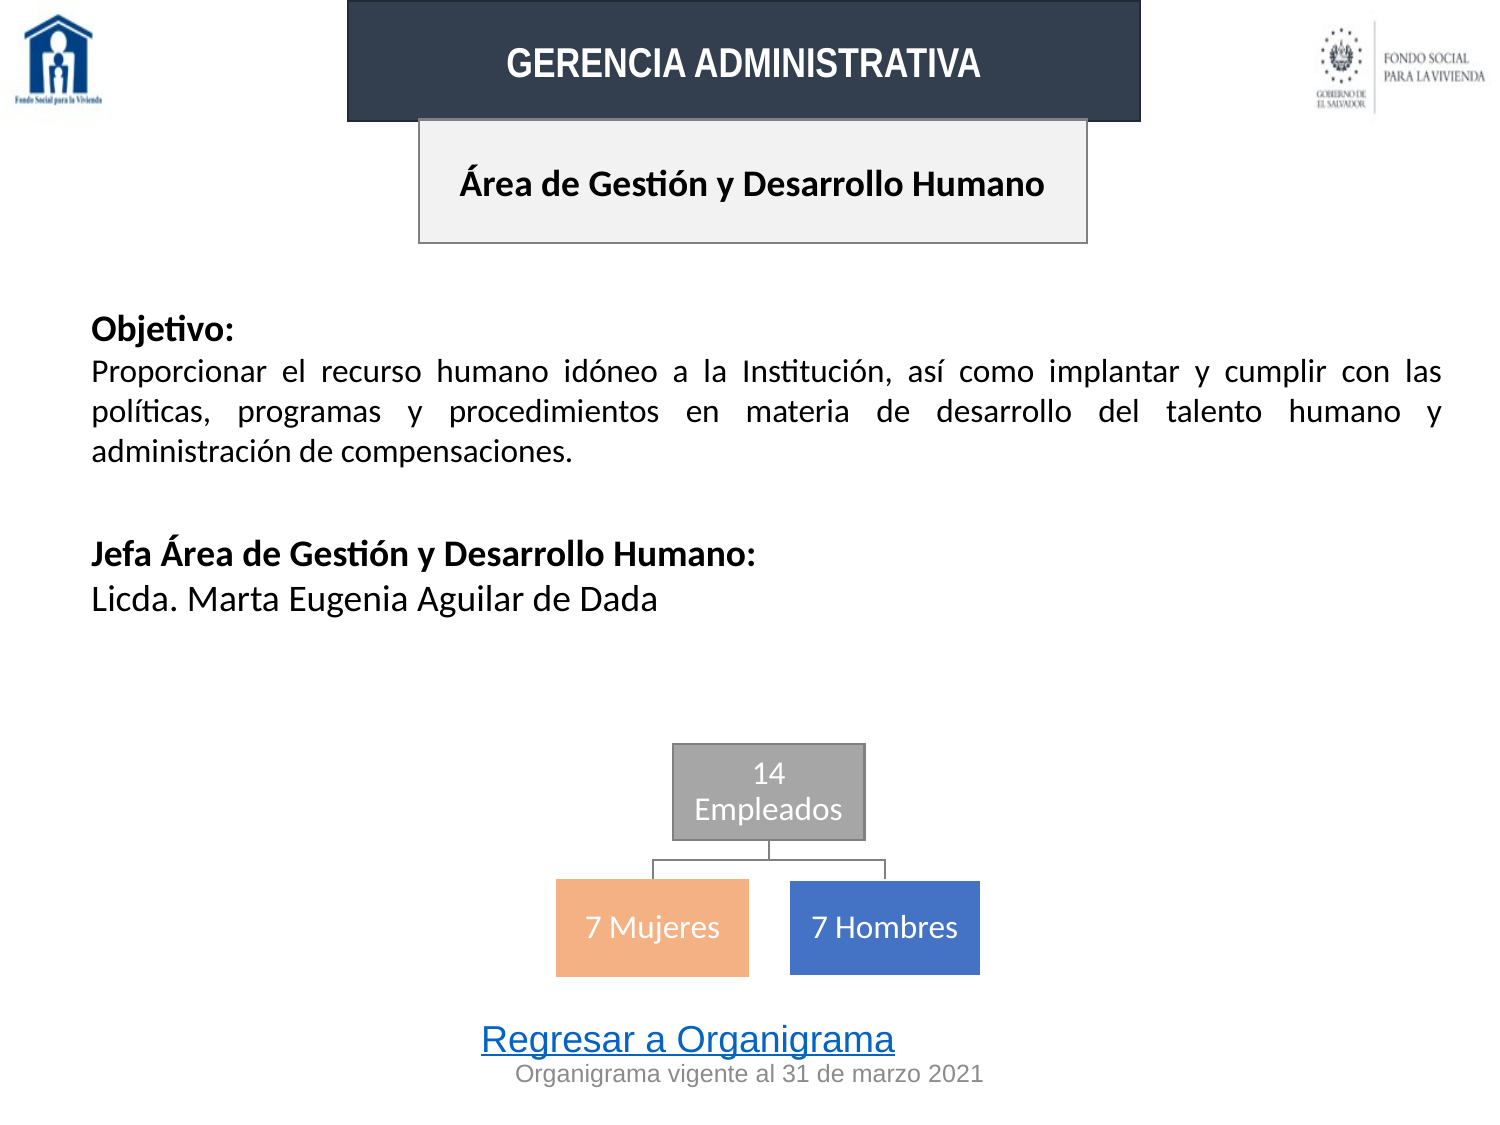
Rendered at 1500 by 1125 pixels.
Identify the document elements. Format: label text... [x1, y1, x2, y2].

footer Organigrama vigente al 31 de marzo 2021 [496, 1042, 1004, 1103]
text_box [521, 743, 1016, 976]
picture [0, 0, 1500, 1125]
text_box Regresar a Organigrama [466, 1007, 957, 1067]
text_box Objetivo: Proporcionar el recurso humano idóneo a la Institución, así como implantar y cumplir con las políticas, programas y procedimientos en materia de desarrollo del talento humano y administración de compensaciones. [76, 296, 1459, 477]
text_box GERENCIA ADMINISTRATIVA [347, 0, 1141, 122]
text_box Jefa Área de Gestión y Desarrollo Humano: Licda. Marta Eugenia Aguilar de Dada [76, 521, 857, 671]
text_box Área de Gestión y Desarrollo Humano [418, 118, 1088, 244]
